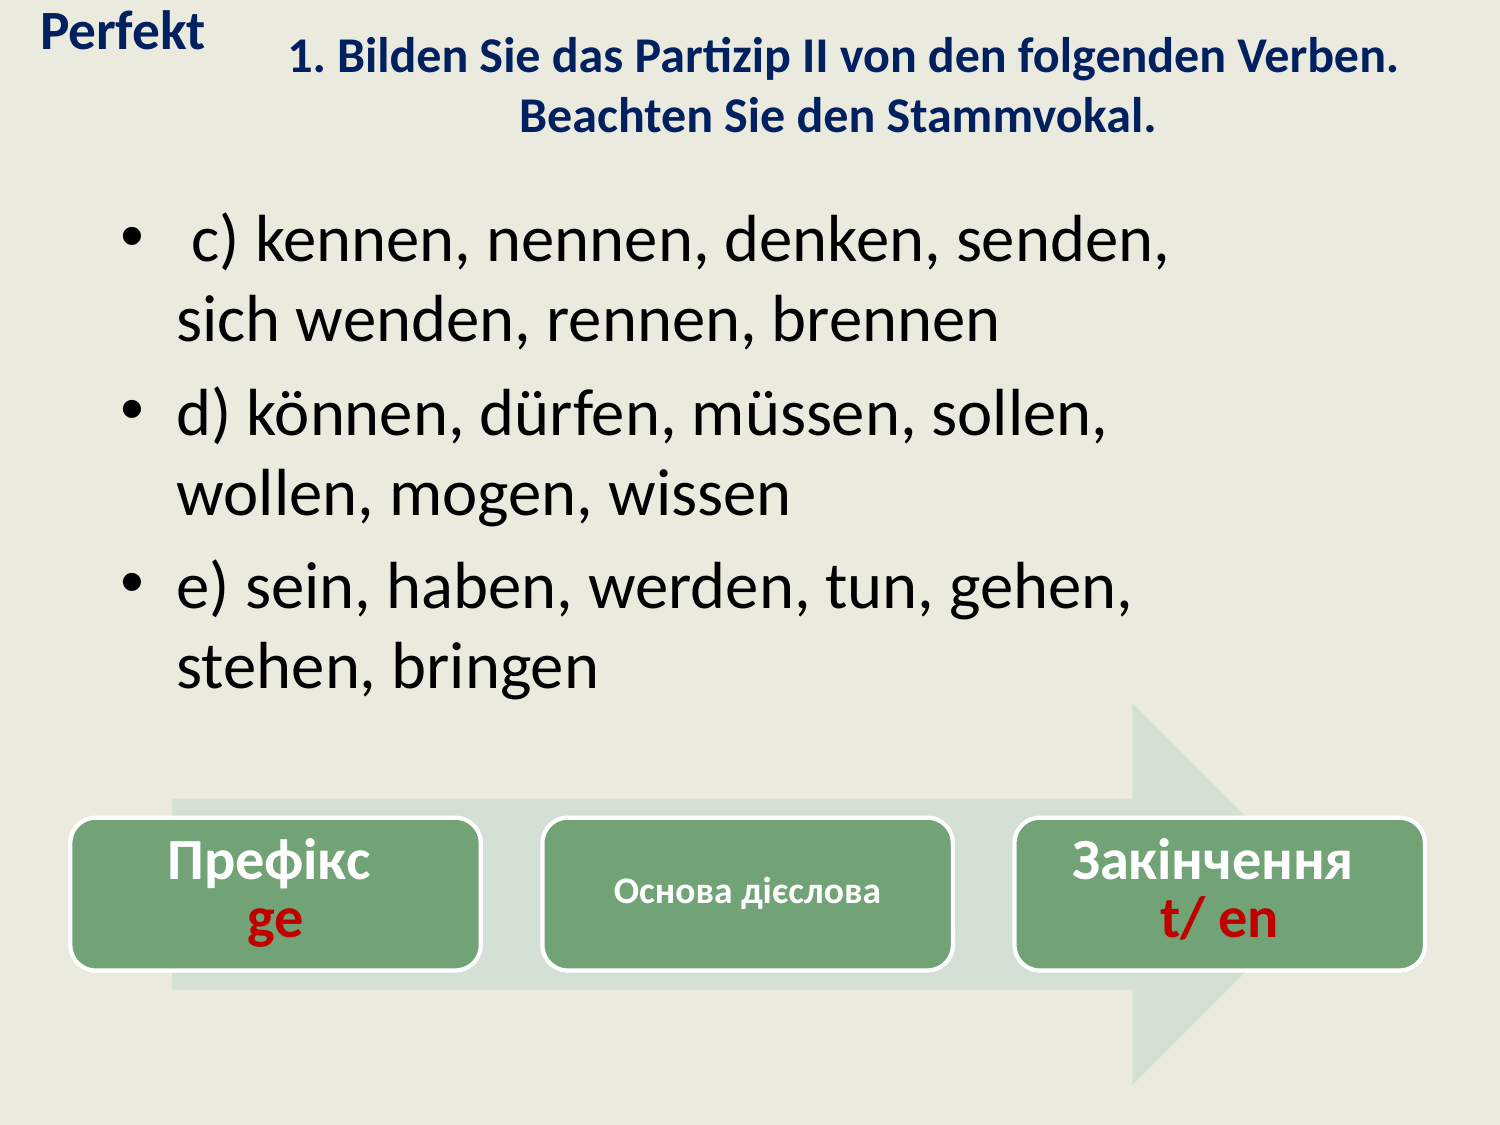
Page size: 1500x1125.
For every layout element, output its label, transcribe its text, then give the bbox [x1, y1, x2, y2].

title 1. Bilden Sie das Partizip II von den folgenden Verben. Beachten Sie den Stammvokal. [222, 35, 1465, 129]
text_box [70, 702, 1426, 1086]
text_box Perfekt [0, 0, 247, 71]
list c) kennen, nennen, denken, senden, sich wenden, rennen, brennen d) können, dürfen, müssen, sollen, wollen, mogen, wissen e) sein, haben, werden, tun, gehen, stehen, bringen [105, 187, 1231, 701]
